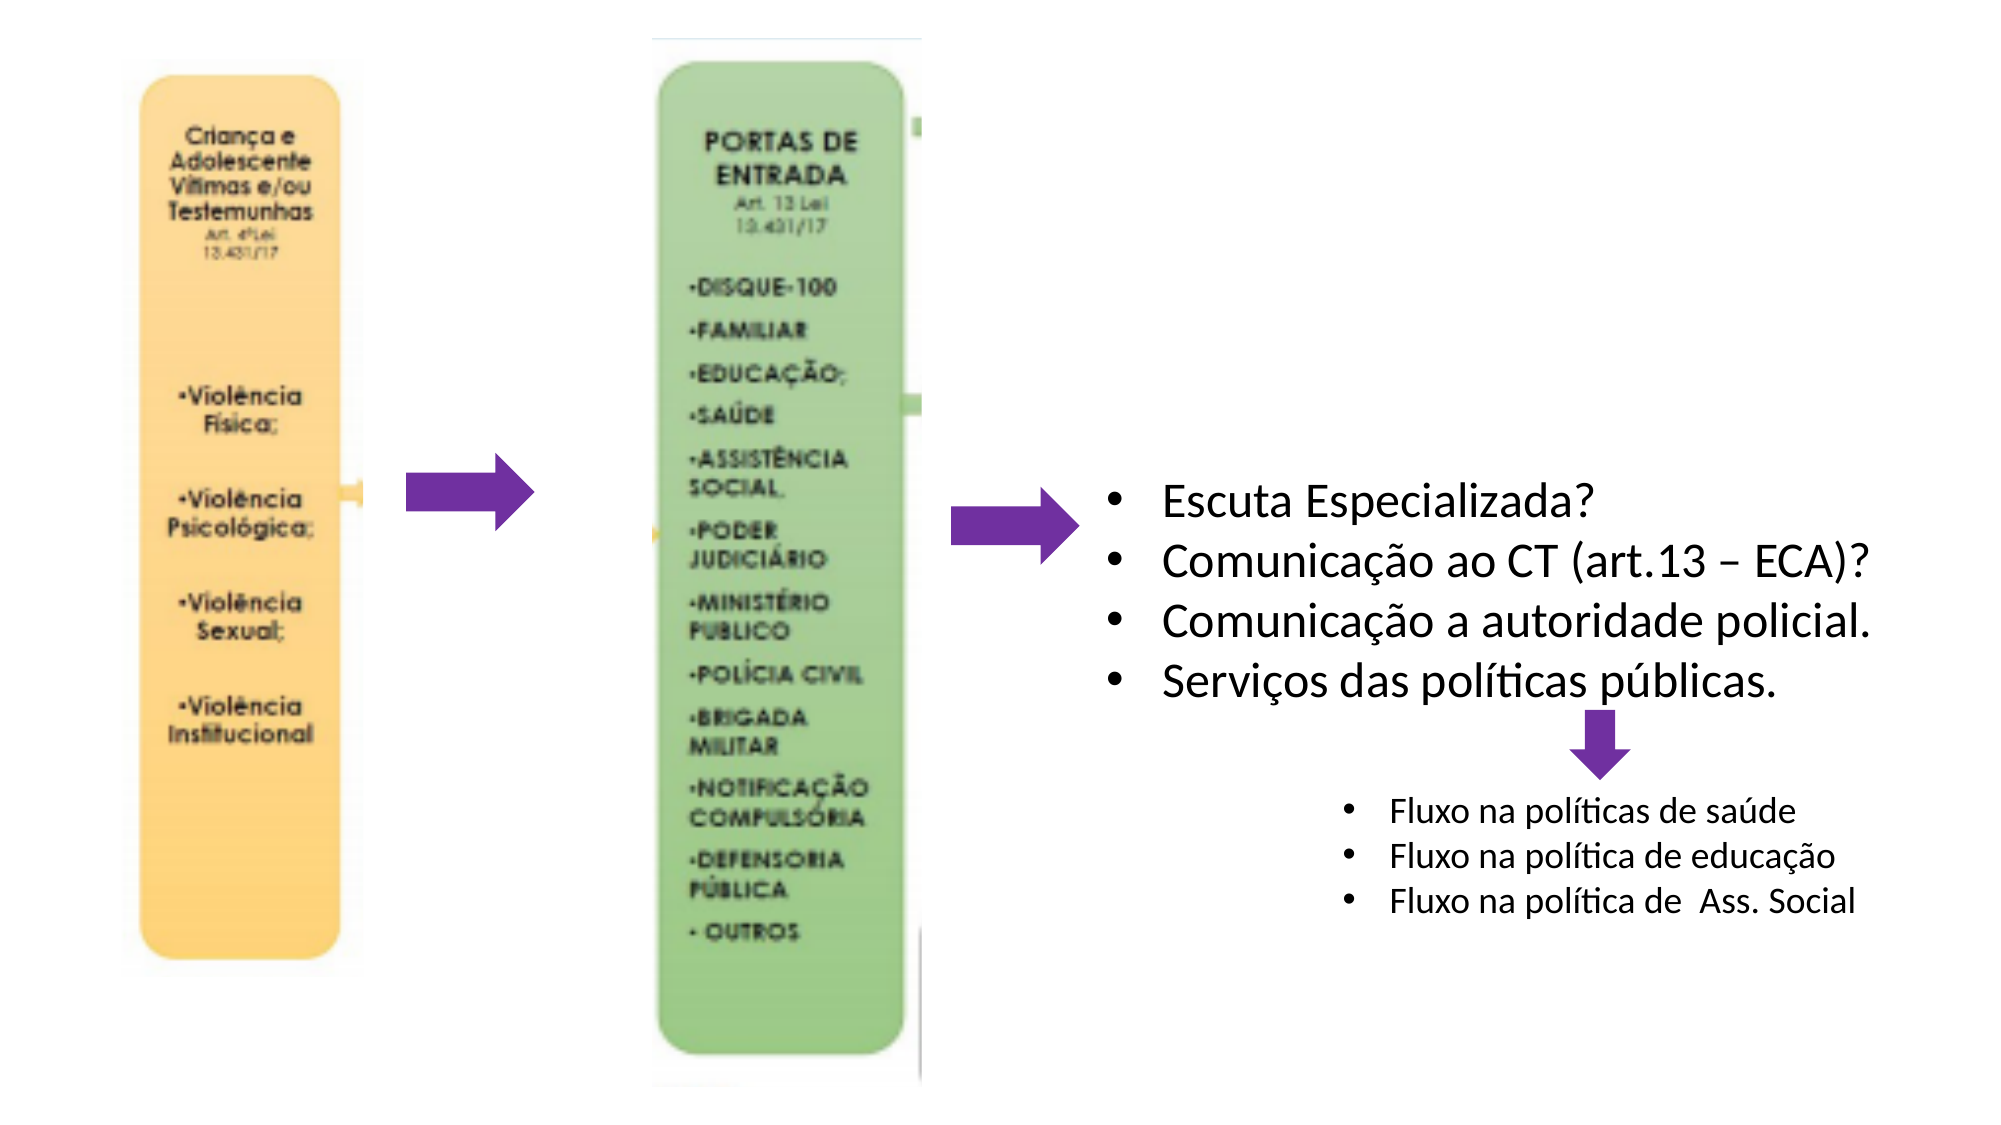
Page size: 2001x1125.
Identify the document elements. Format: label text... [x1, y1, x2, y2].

picture [93, 59, 364, 977]
text_box Fluxo na políticas de saúde Fluxo na política de educação Fluxo na política de Ass. Social [1327, 778, 1872, 929]
picture [652, 38, 922, 1087]
text_box [406, 452, 535, 532]
text_box [1569, 709, 1631, 778]
text_box [951, 486, 1080, 565]
text_box Escuta Especializada? Comunicação ao CT (art.13 – ECA)? Comunicação a autoridade policial. Serviços das políticas públicas. [1091, 460, 1935, 776]
